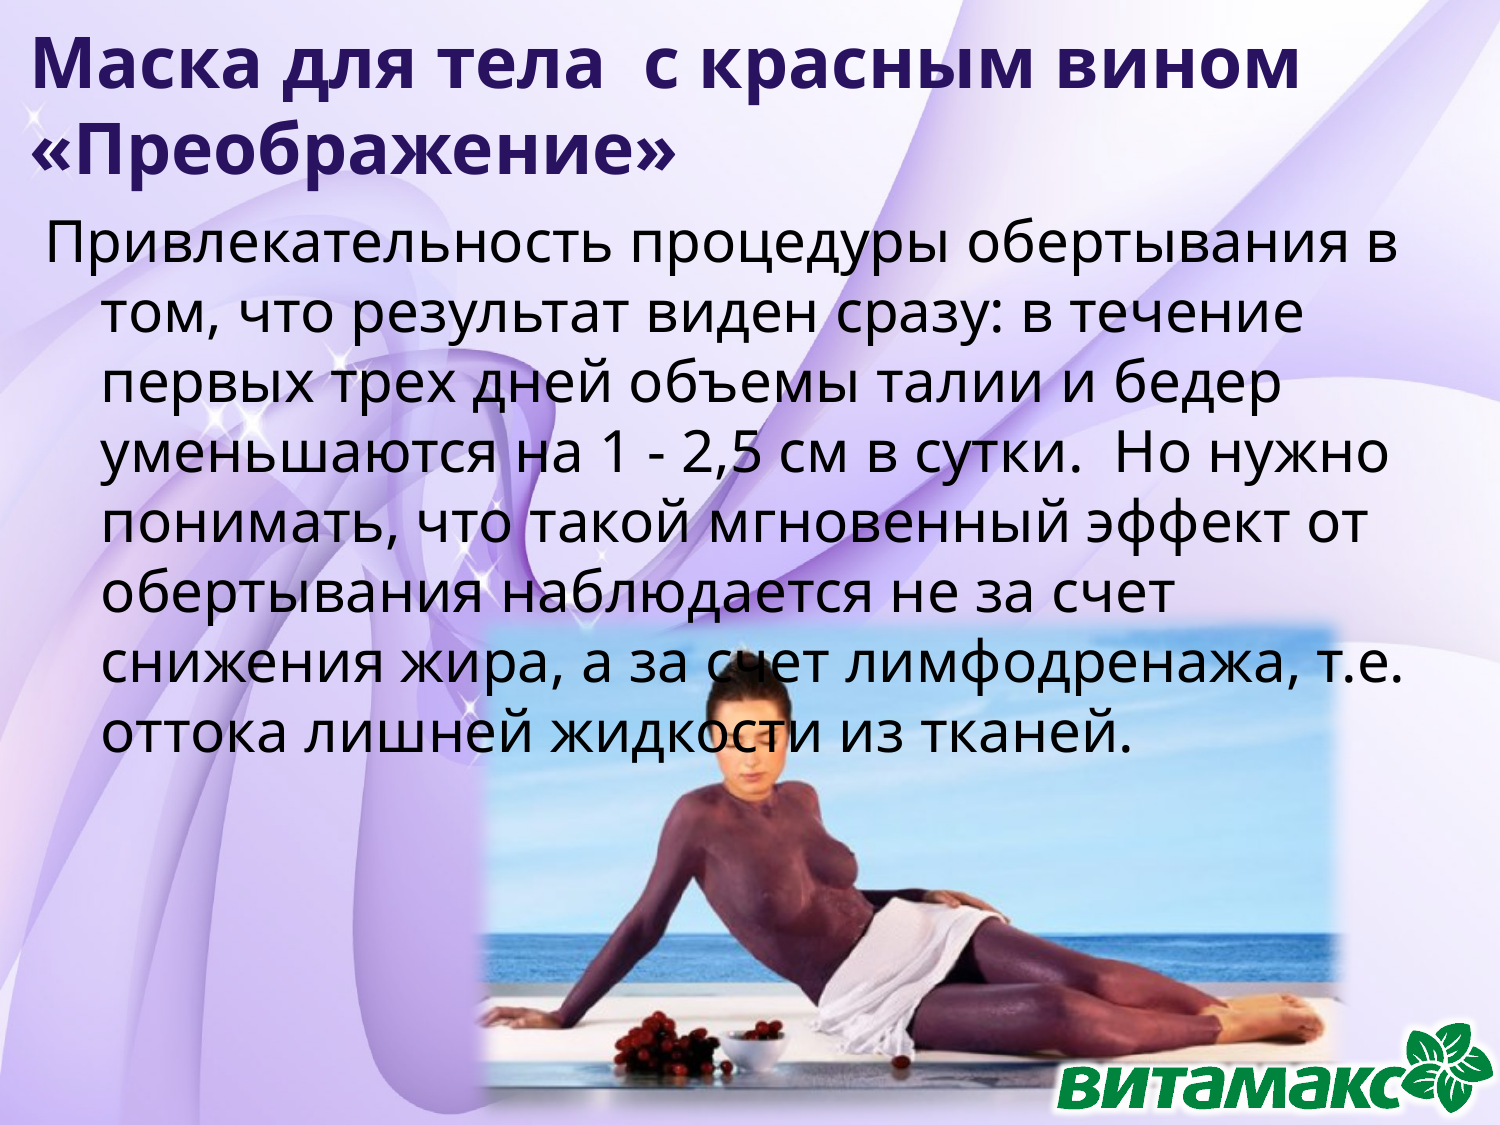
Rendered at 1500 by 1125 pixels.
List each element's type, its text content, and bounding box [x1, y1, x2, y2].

list Привлекательность процедуры обертывания в том, что результат виден сразу: в течение первых трех дней объемы талии и бедер уменьшаются на 1 - 2,5 см в сутки. Но нужно понимать, что такой мгновенный эффект от обертывания наблюдается не за счет снижения жира, а за счет лимфодренажа, т.е. оттока лишней жидкости из тканей. [29, 196, 1459, 1005]
title Маска для тела с красным вином «Преображение» [14, 8, 1365, 197]
title Чем полезно? [0, 0, 1500, 1125]
picture [466, 605, 1493, 1125]
